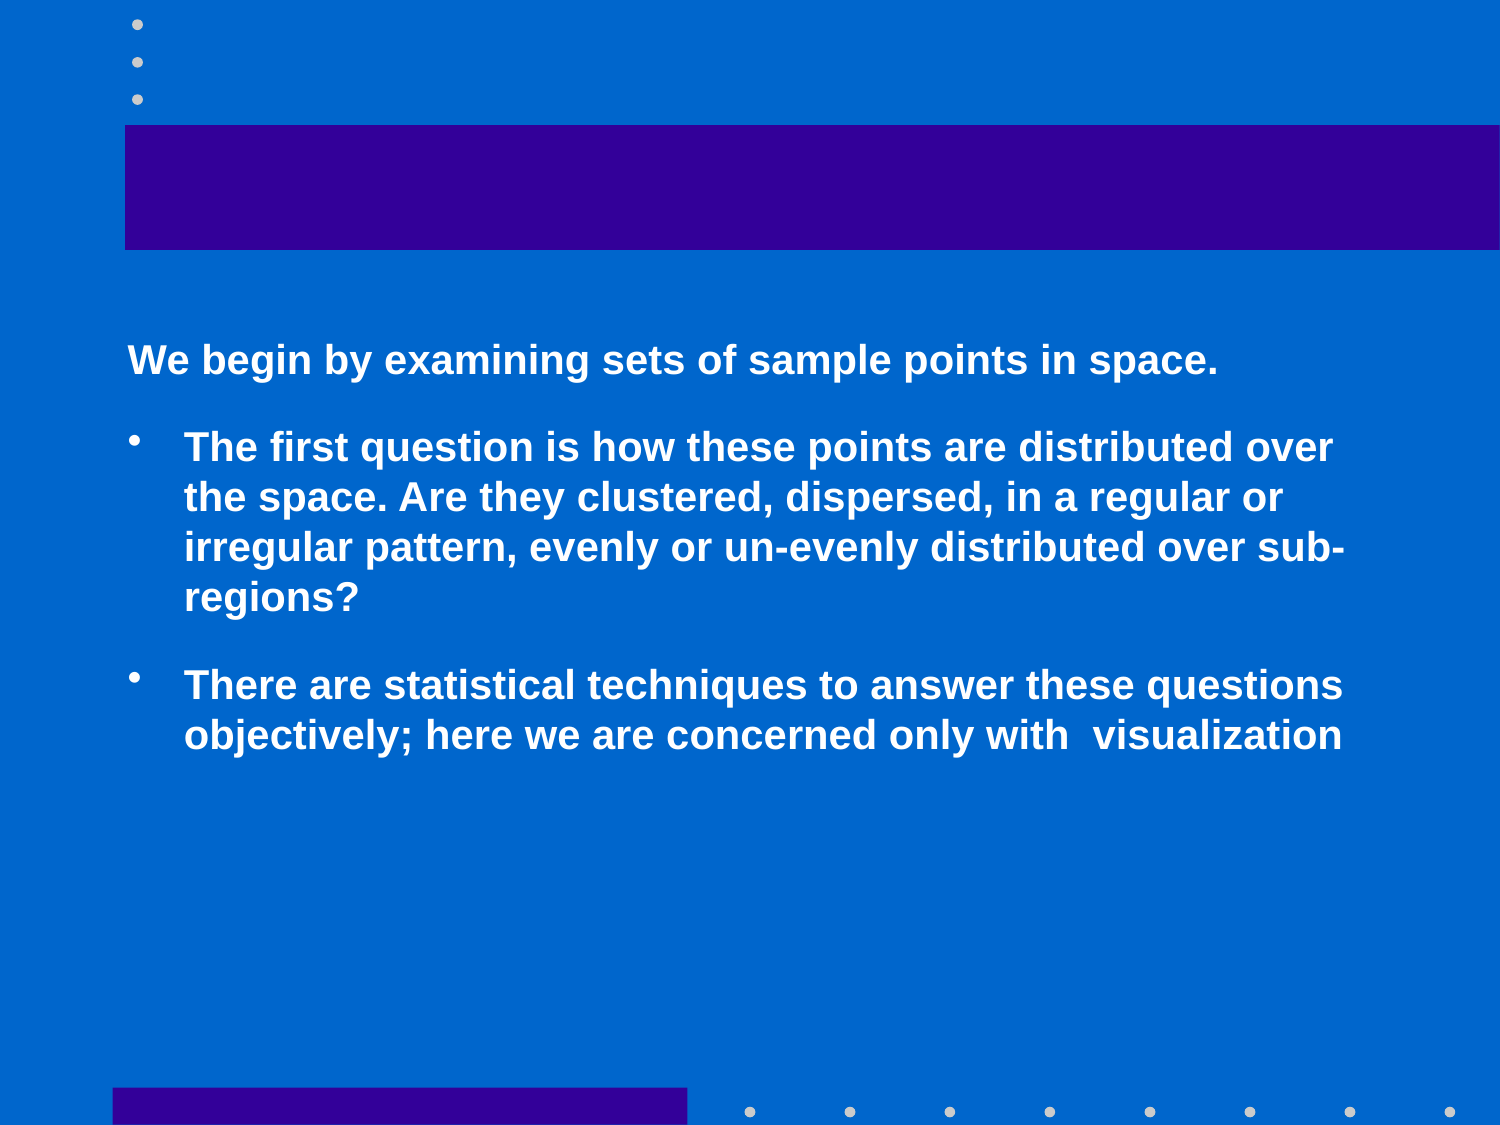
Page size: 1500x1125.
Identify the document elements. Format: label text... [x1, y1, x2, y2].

list We begin by examining sets of sample points in space. The first question is how these points are distributed over the space. Are they clustered, dispersed, in a regular or irregular pattern, evenly or un-evenly distributed over sub-regions? There are statistical techniques to answer these questions objectively; here we are concerned only with visualization [112, 324, 1388, 1001]
